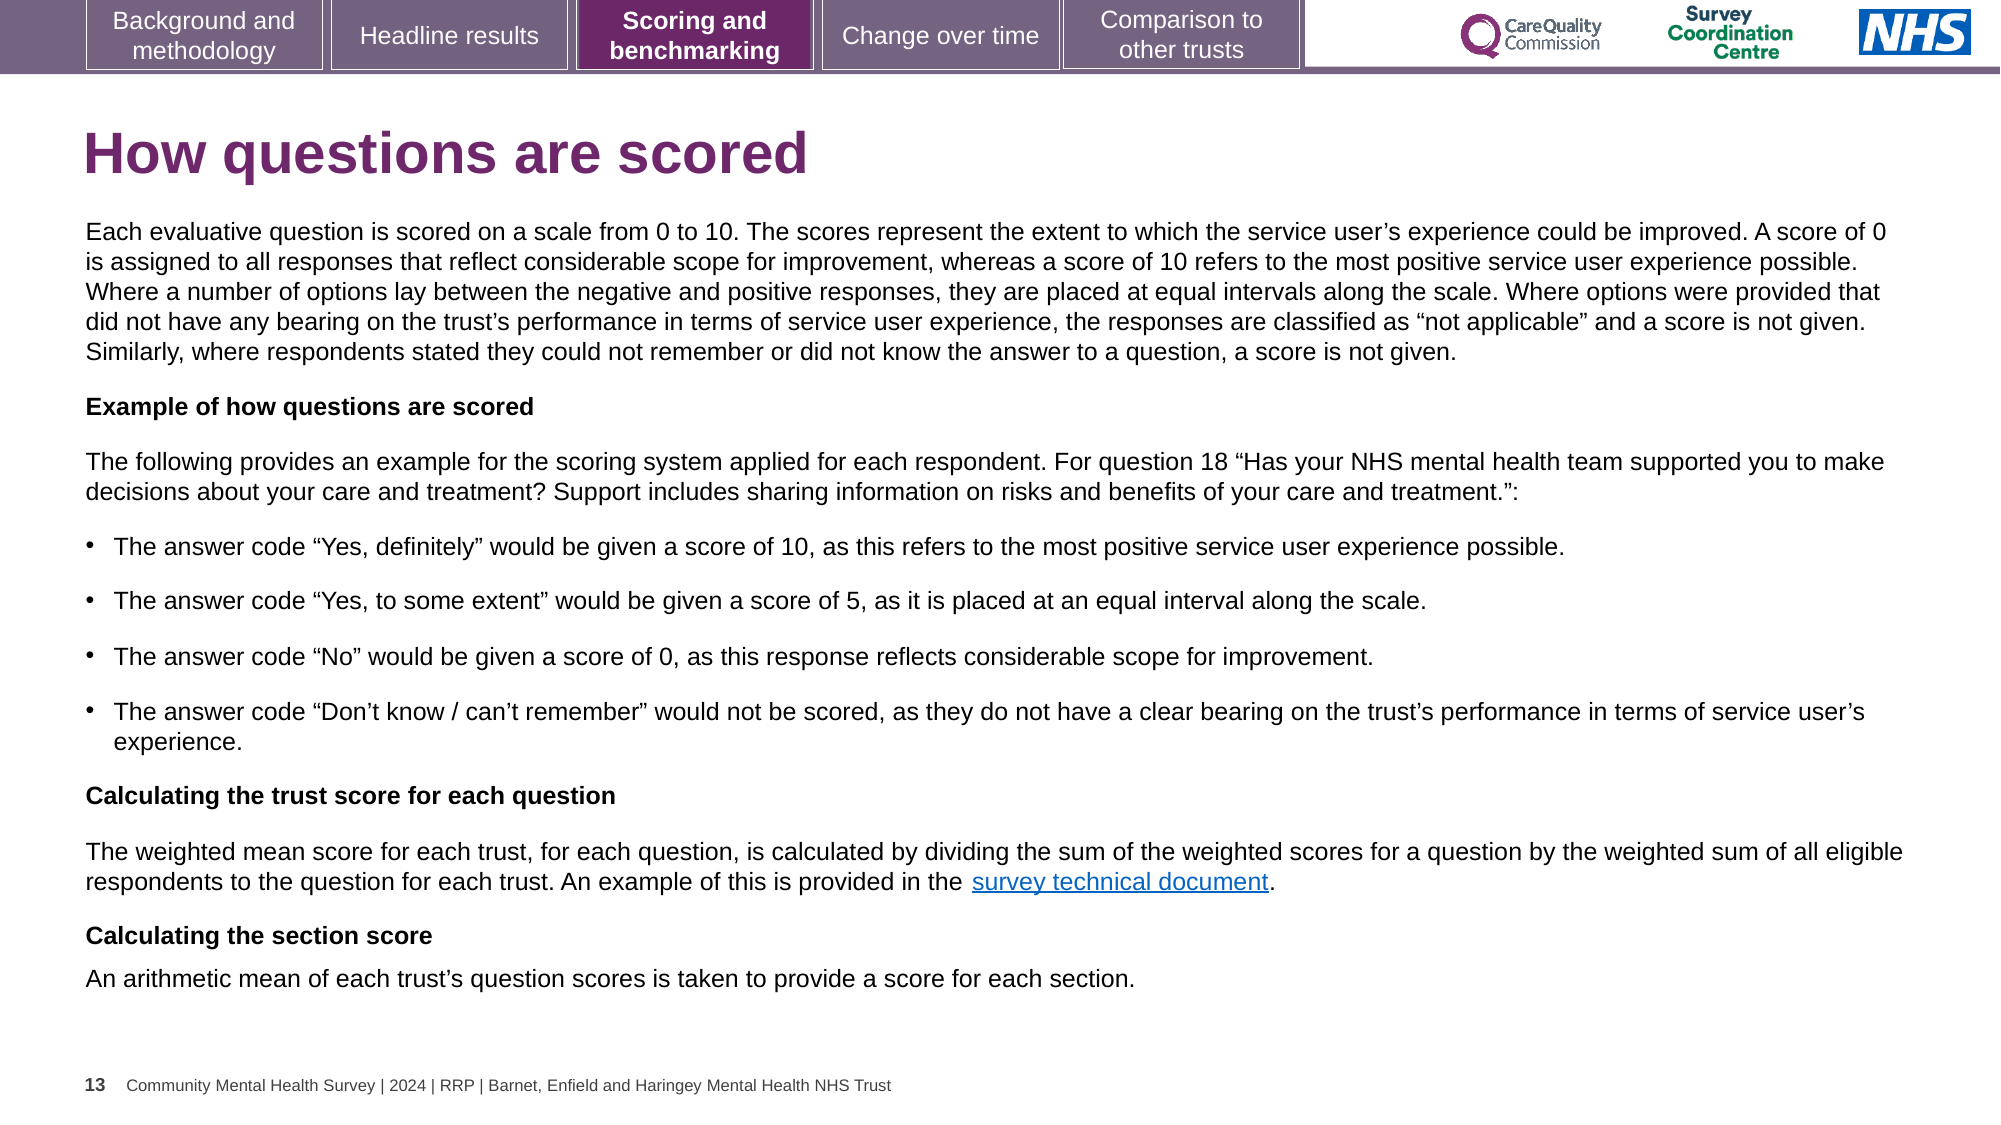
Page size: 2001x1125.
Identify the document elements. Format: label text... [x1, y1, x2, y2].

title How questions are scored [68, 100, 1942, 209]
text_box 13 [84, 1065, 122, 1125]
picture [1666, 3, 1794, 61]
picture [1859, 9, 1971, 55]
text_box Each evaluative question is scored on a scale from 0 to 10. The scores represent the extent to which the service user’s experience could be improved. A score of 0 is assigned to all responses that reflect considerable scope for improvement, whereas a score of 10 refers to the most positive service user experience possible. Where a number of options lay between the negative and positive responses, they are placed at equal intervals along the scale. Where options were provided that did not have any bearing on the trust’s performance in terms of service user experience, the responses are classified as “not applicable” and a score is not given. Similarly, where respondents stated they could not remember or did not know the answer to a question, a score is not given. Example of how questions are scored The following provides an example for the scoring system applied for each respondent. For question 18 “Has your NHS mental health team supported you to make decisions about your care and treatment? Support includes sharing information on risks and benefits of your care and treatment.”: The answer code “Yes, definitely” would be given a score of 10, as this refers to the most positive service user experience possible. The answer code “Yes, to some extent” would be given a score of 5, as it is placed at an equal interval along the scale. The answer code “No” would be given a score of 0, as this response reflects considerable scope for improvement. The answer code “Don’t know / can’t remember” would not be scored, as they do not have a clear bearing on the trust’s performance in terms of service user’s experience. Calculating the trust score for each question The weighted mean score for each trust, for each question, is calculated by dividing the sum of the weighted scores for a question by the weighted sum of all eligible respondents to the question for each trust. An example of this is provided in the survey technical document. Calculating the section score An arithmetic mean of each trust’s question scores is taken to provide a score for each section. [70, 208, 1930, 1043]
picture [1460, 13, 1602, 59]
